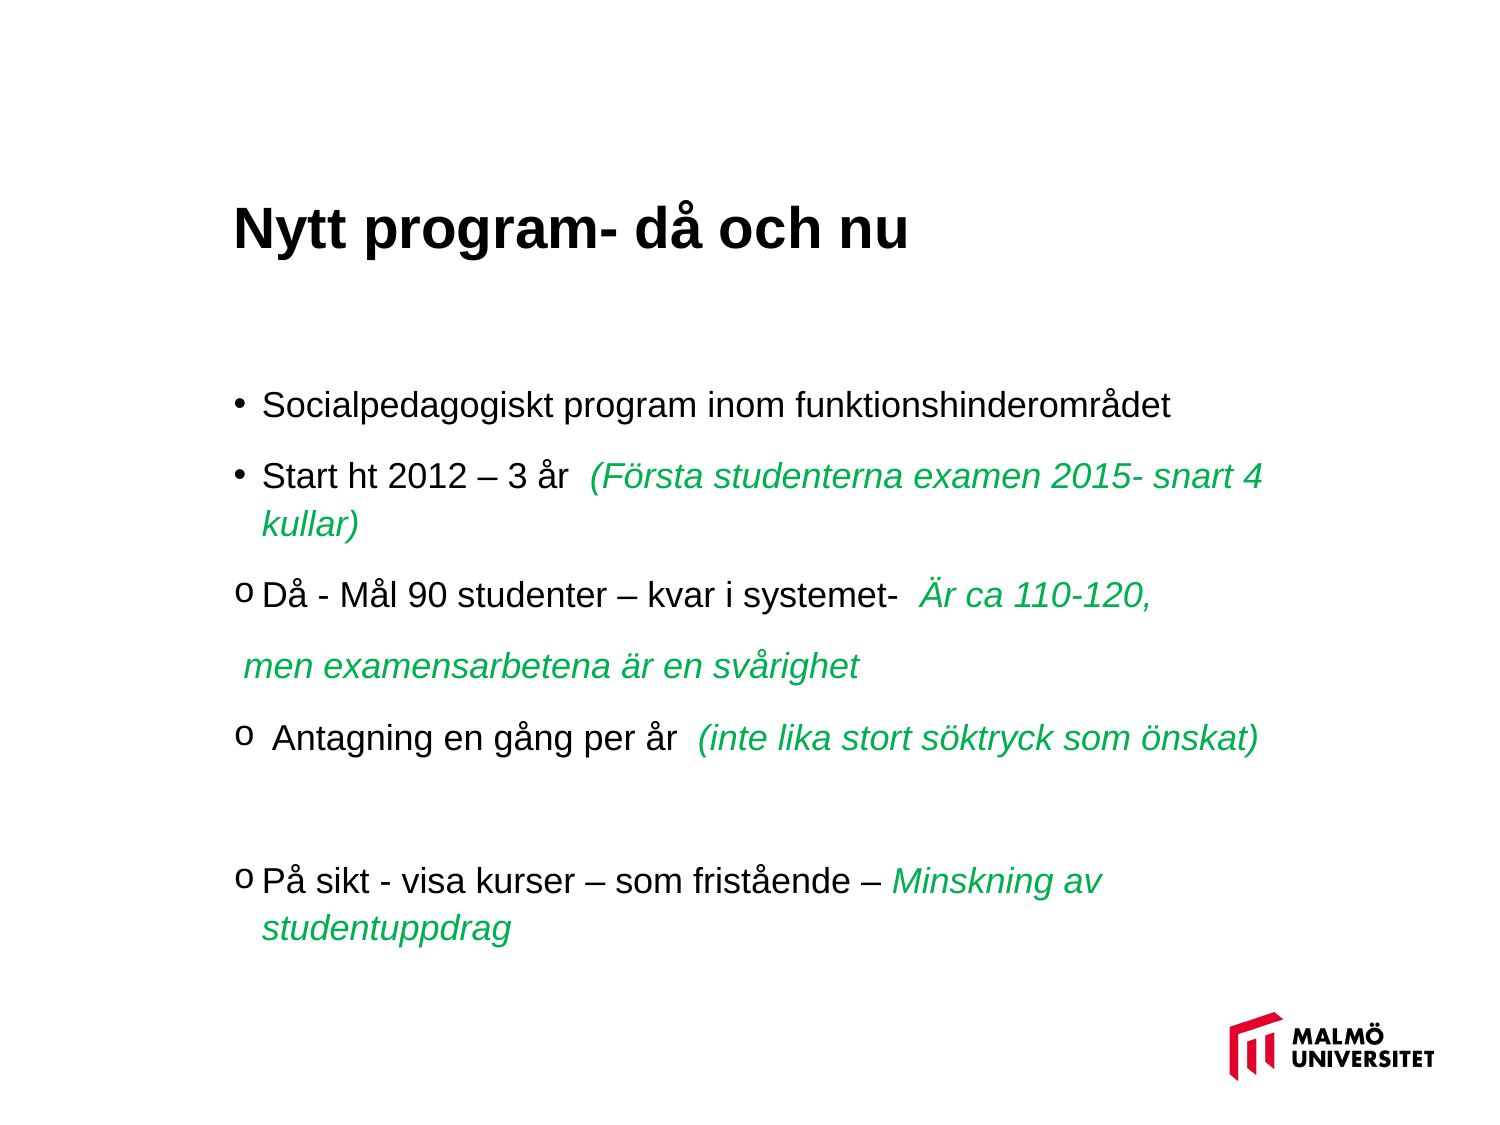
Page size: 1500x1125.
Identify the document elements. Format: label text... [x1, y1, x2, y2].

title Nytt program- då och nu [218, 131, 1282, 319]
list Socialpedagogiskt program inom funktionshinderområdet Start ht 2012 – 3 år (Första studenterna examen 2015- snart 4 kullar) Då - Mål 90 studenter – kvar i systemet- Är ca 110-120, men examensarbetena är en svårighet Antagning en gång per år (inte lika stort söktryck som önskat) På sikt - visa kurser – som fristående – Minskning av studentuppdrag [218, 369, 1282, 1000]
